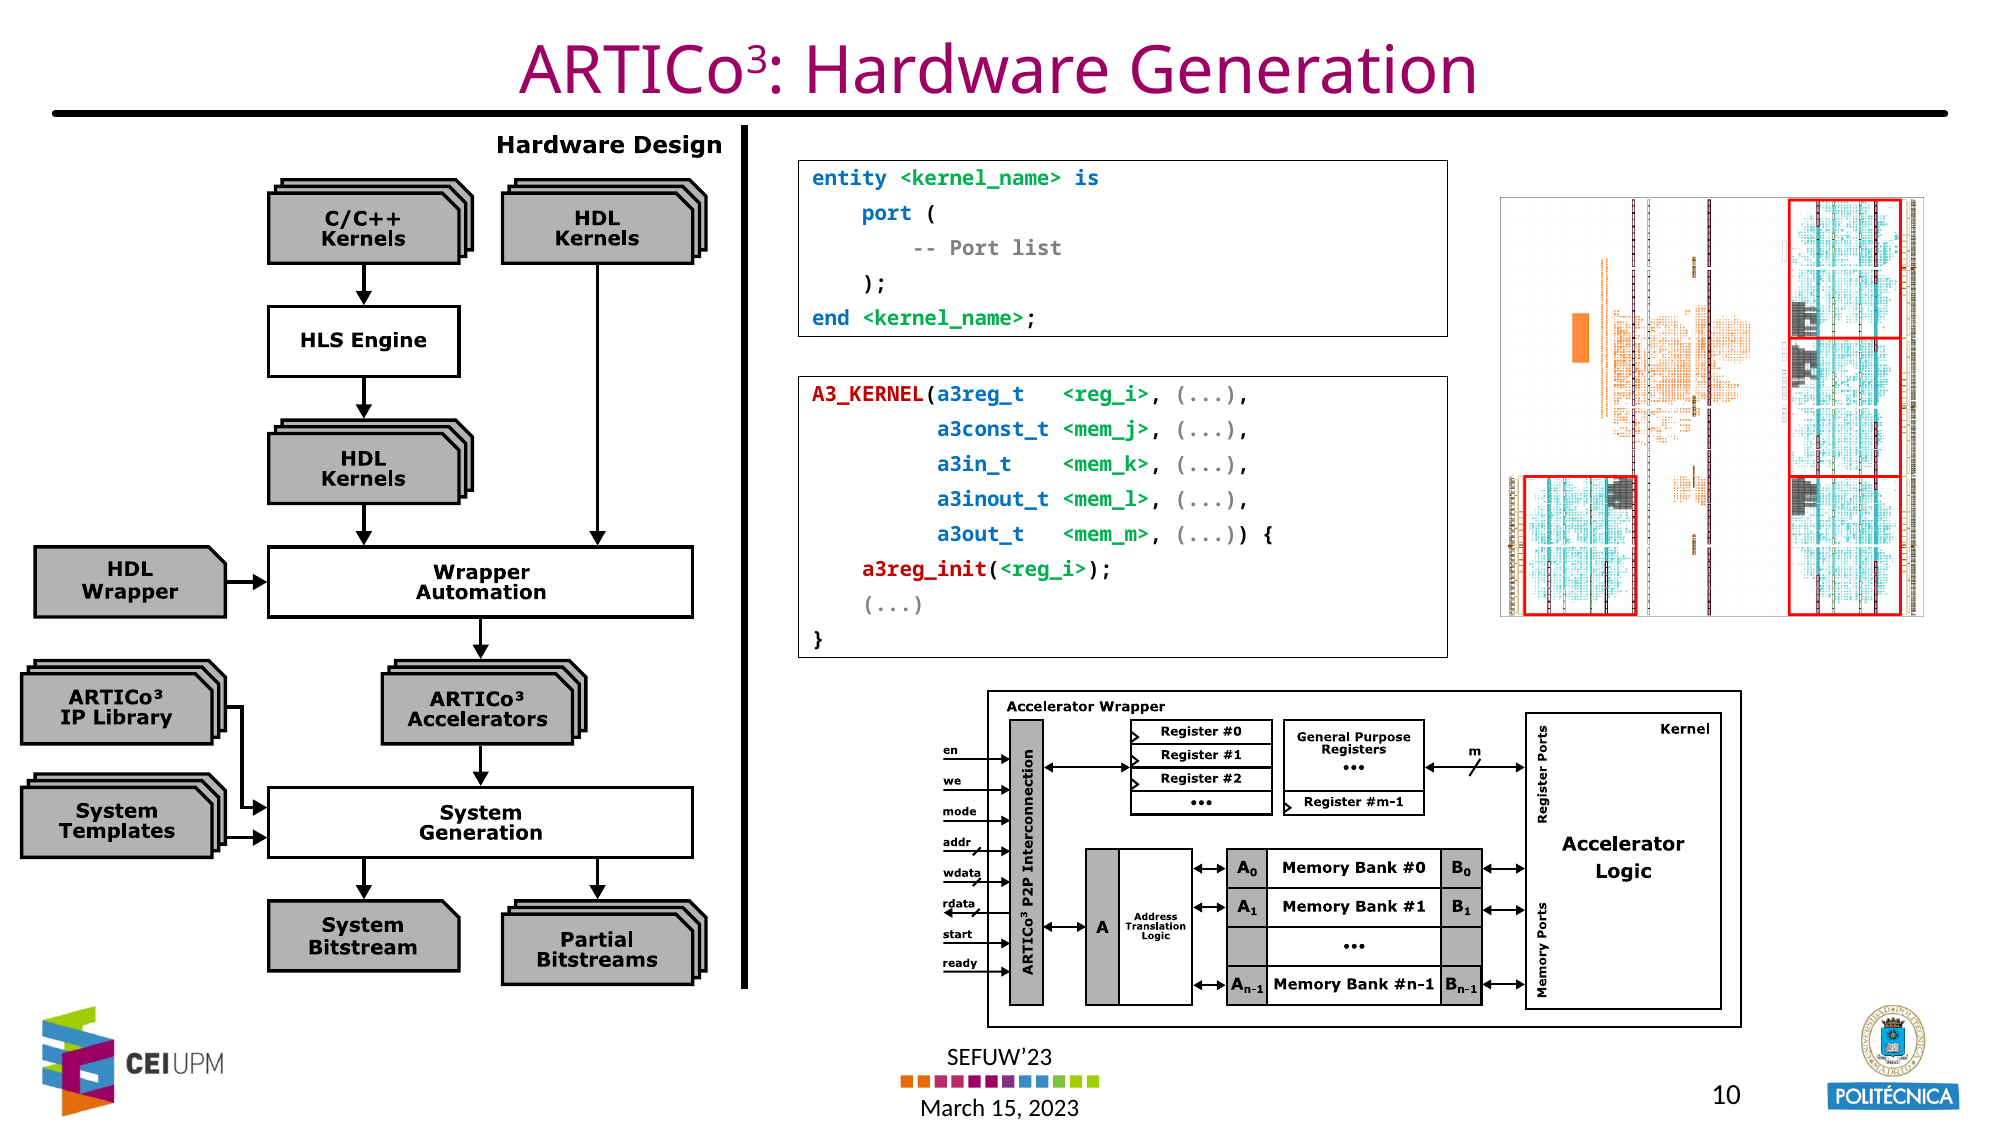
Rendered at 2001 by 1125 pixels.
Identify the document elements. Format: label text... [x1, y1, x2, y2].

picture [1827, 1003, 1960, 1110]
picture [0, 123, 1924, 1124]
title ARTICo3: Hardware Generation [102, 18, 1898, 116]
